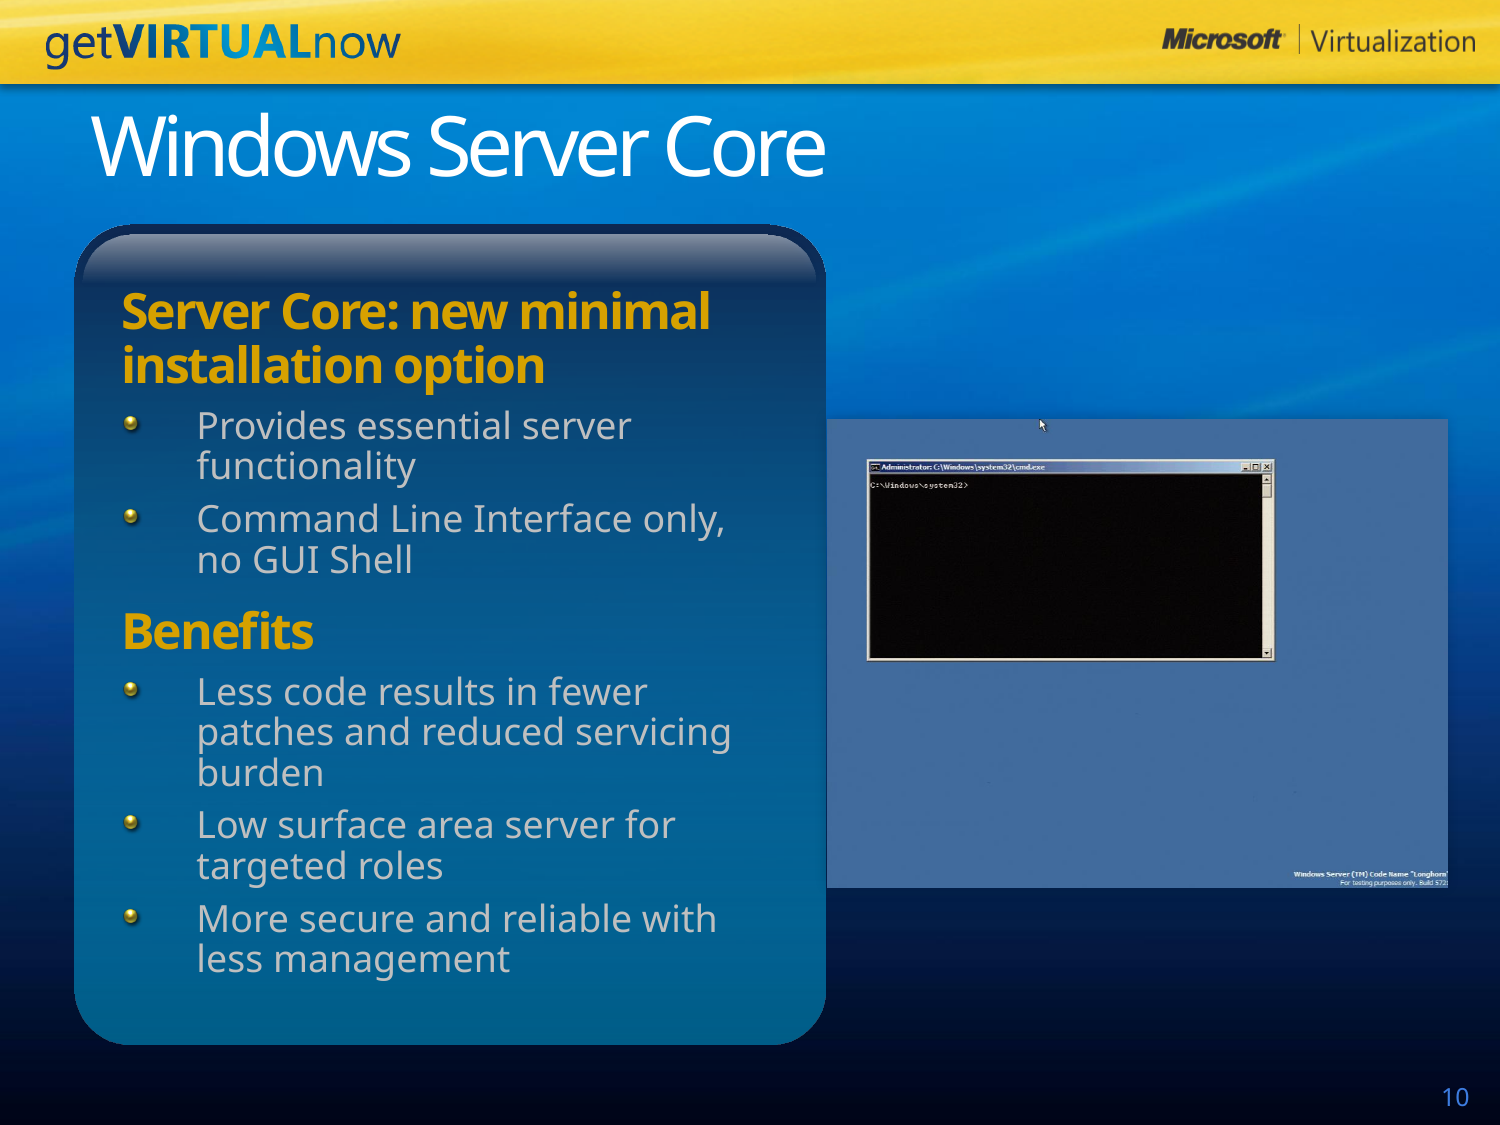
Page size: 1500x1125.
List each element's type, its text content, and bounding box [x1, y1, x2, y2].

text_box [82, 255, 817, 335]
title Windows Server Core [75, 104, 1425, 255]
text_box Server Core: new minimal installation option Provides essential server functionality Command Line Interface only, no GUI Shell Benefits Less code results in fewer patches and reduced servicing burden Low surface area server for targeted roles More secure and reliable with less management [72, 255, 828, 1047]
picture [0, 0, 1500, 1125]
